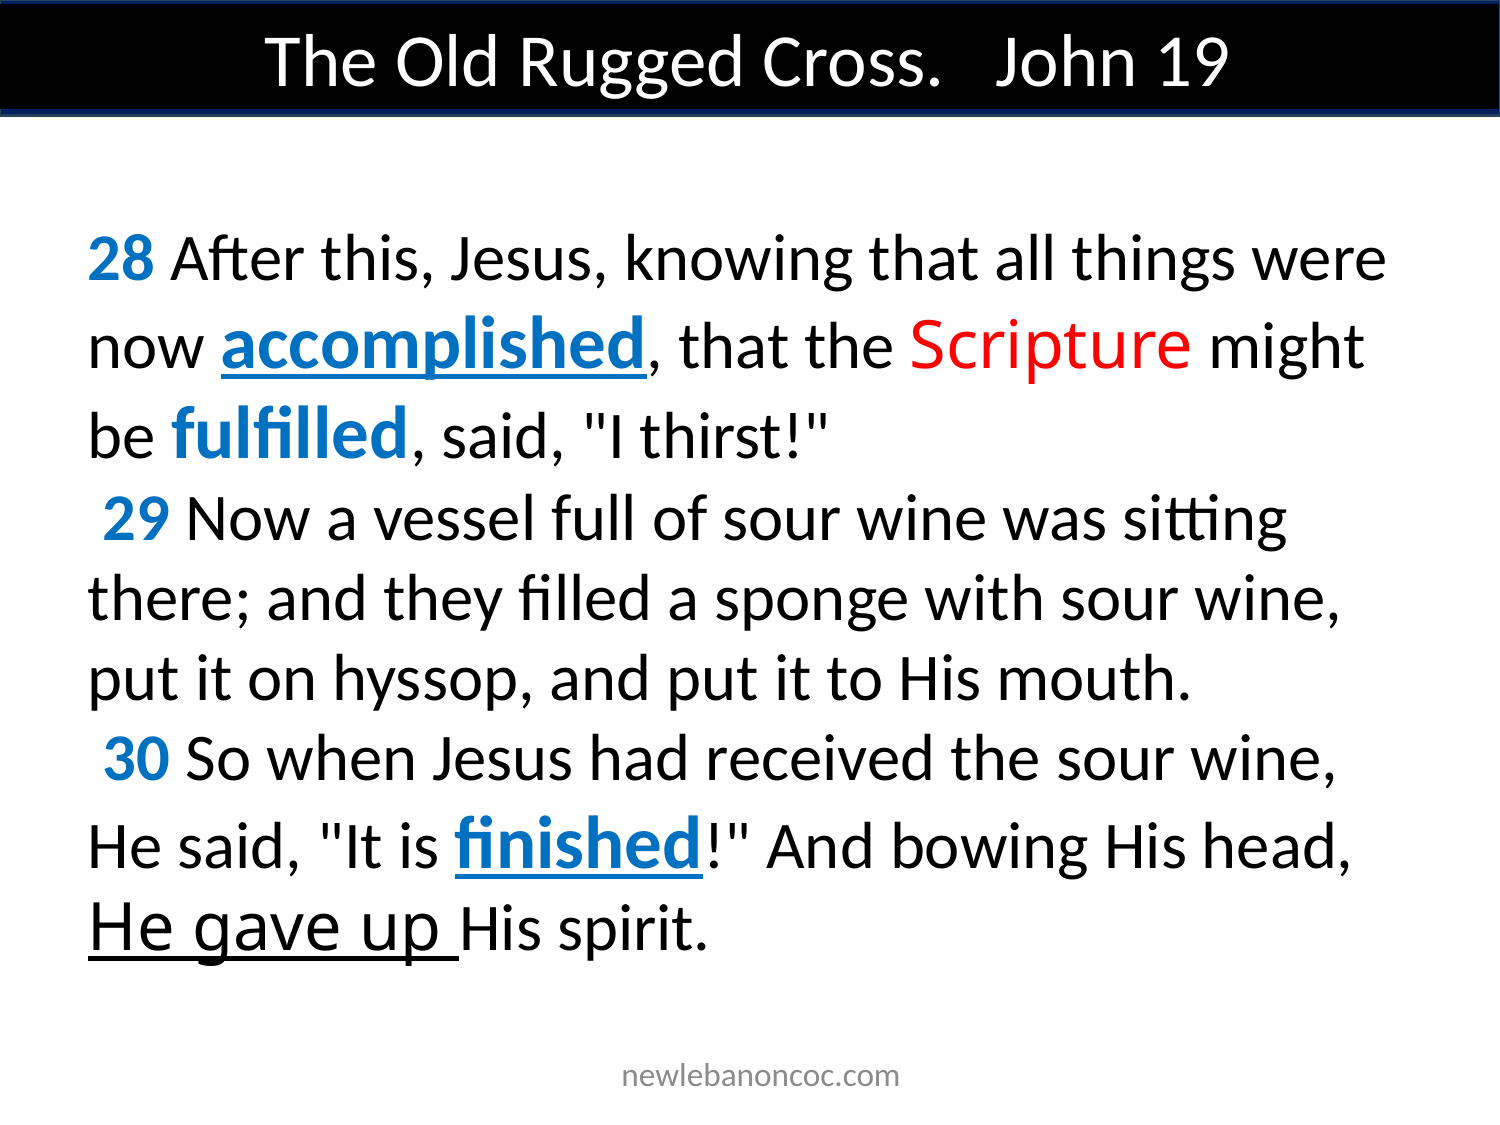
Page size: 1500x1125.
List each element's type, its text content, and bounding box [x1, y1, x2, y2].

text_box [0, 0, 1500, 117]
footer newlebanoncoc.com [496, 1042, 1004, 1103]
text_box The Old Rugged Cross. John 19 [0, 4, 1499, 109]
text_box 28 After this, Jesus, knowing that all things were now accomplished, that the Scripture might be fulfilled, said, "I thirst!" 29 Now a vessel full of sour wine was sitting there; and they filled a sponge with sour wine, put it on hyssop, and put it to His mouth. 30 So when Jesus had received the sour wine, He said, "It is finished!" And bowing His head, He gave up His spirit. [73, 206, 1433, 972]
